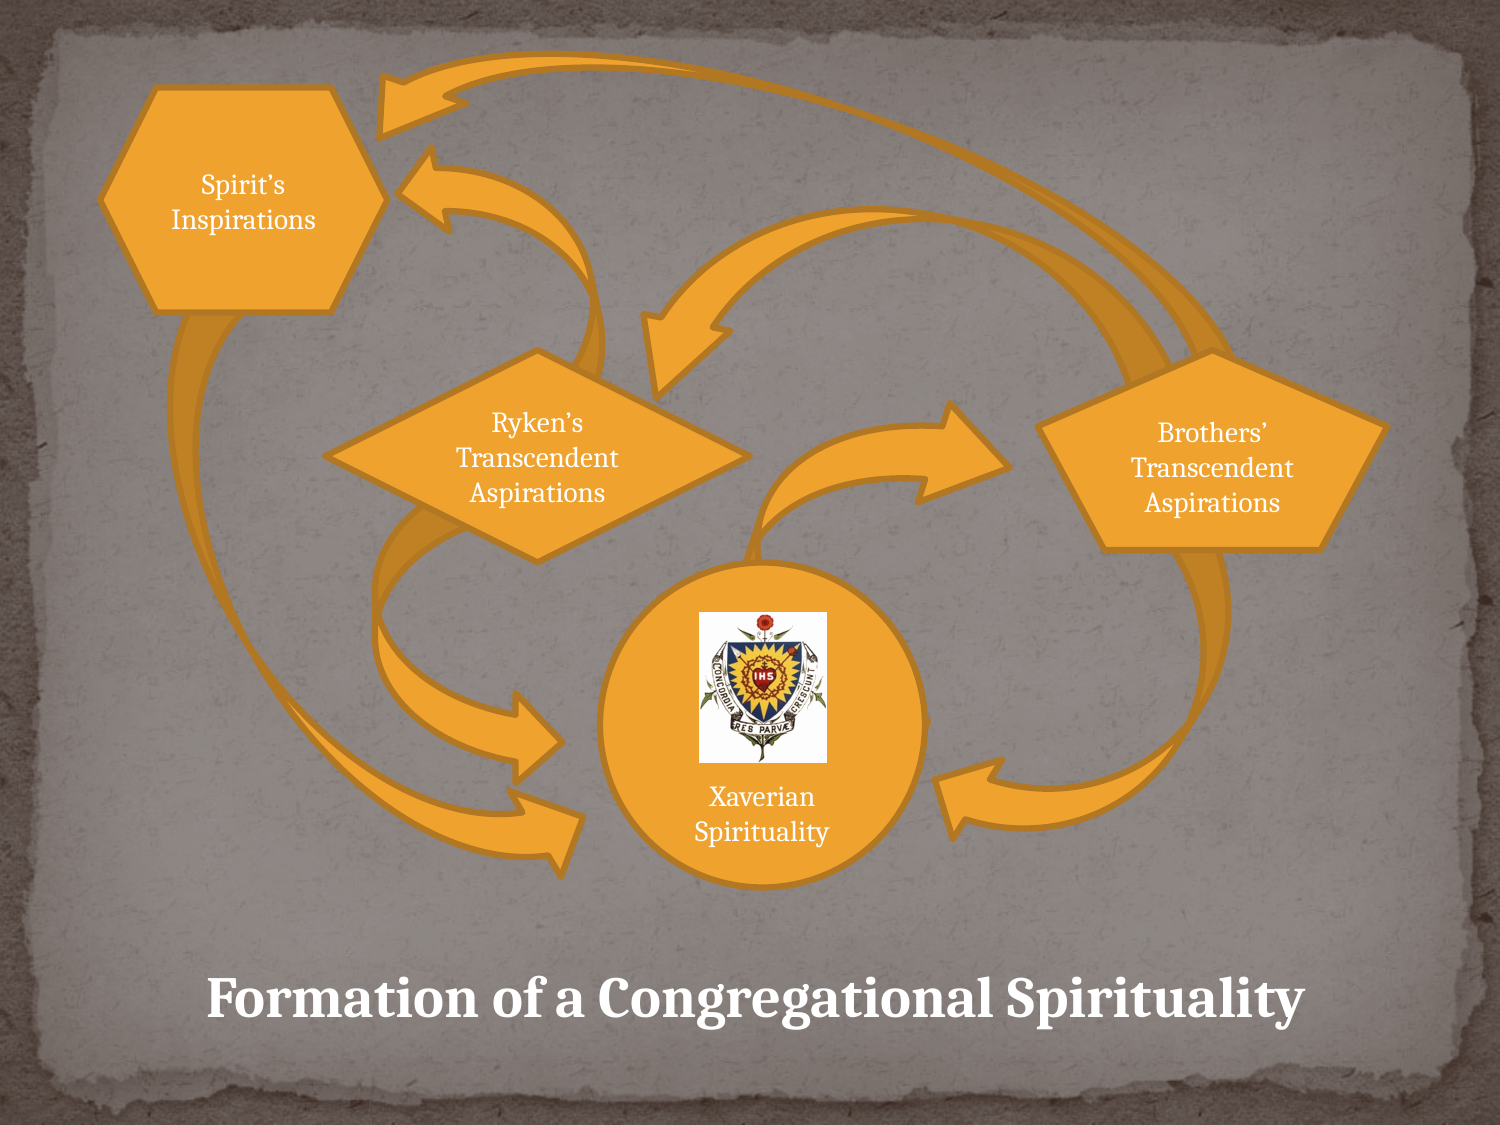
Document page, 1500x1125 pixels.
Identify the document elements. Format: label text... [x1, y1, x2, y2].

text_box [394, 144, 606, 377]
text_box [931, 554, 1232, 843]
text_box Ryken’s Transcendent Aspirations [321, 347, 754, 566]
text_box Spirit’s Inspirations [97, 84, 391, 316]
text_box [371, 506, 566, 787]
text_box Brothers’ Transcendent Aspirations [1034, 347, 1391, 554]
text_box [640, 206, 1172, 402]
text_box [166, 316, 587, 880]
text_box Formation of a Congregational Spirituality [174, 951, 1338, 1037]
text_box [743, 400, 1013, 560]
picture [699, 612, 827, 763]
text_box Xaverian Spirituality [596, 559, 929, 891]
text_box [376, 50, 1235, 356]
